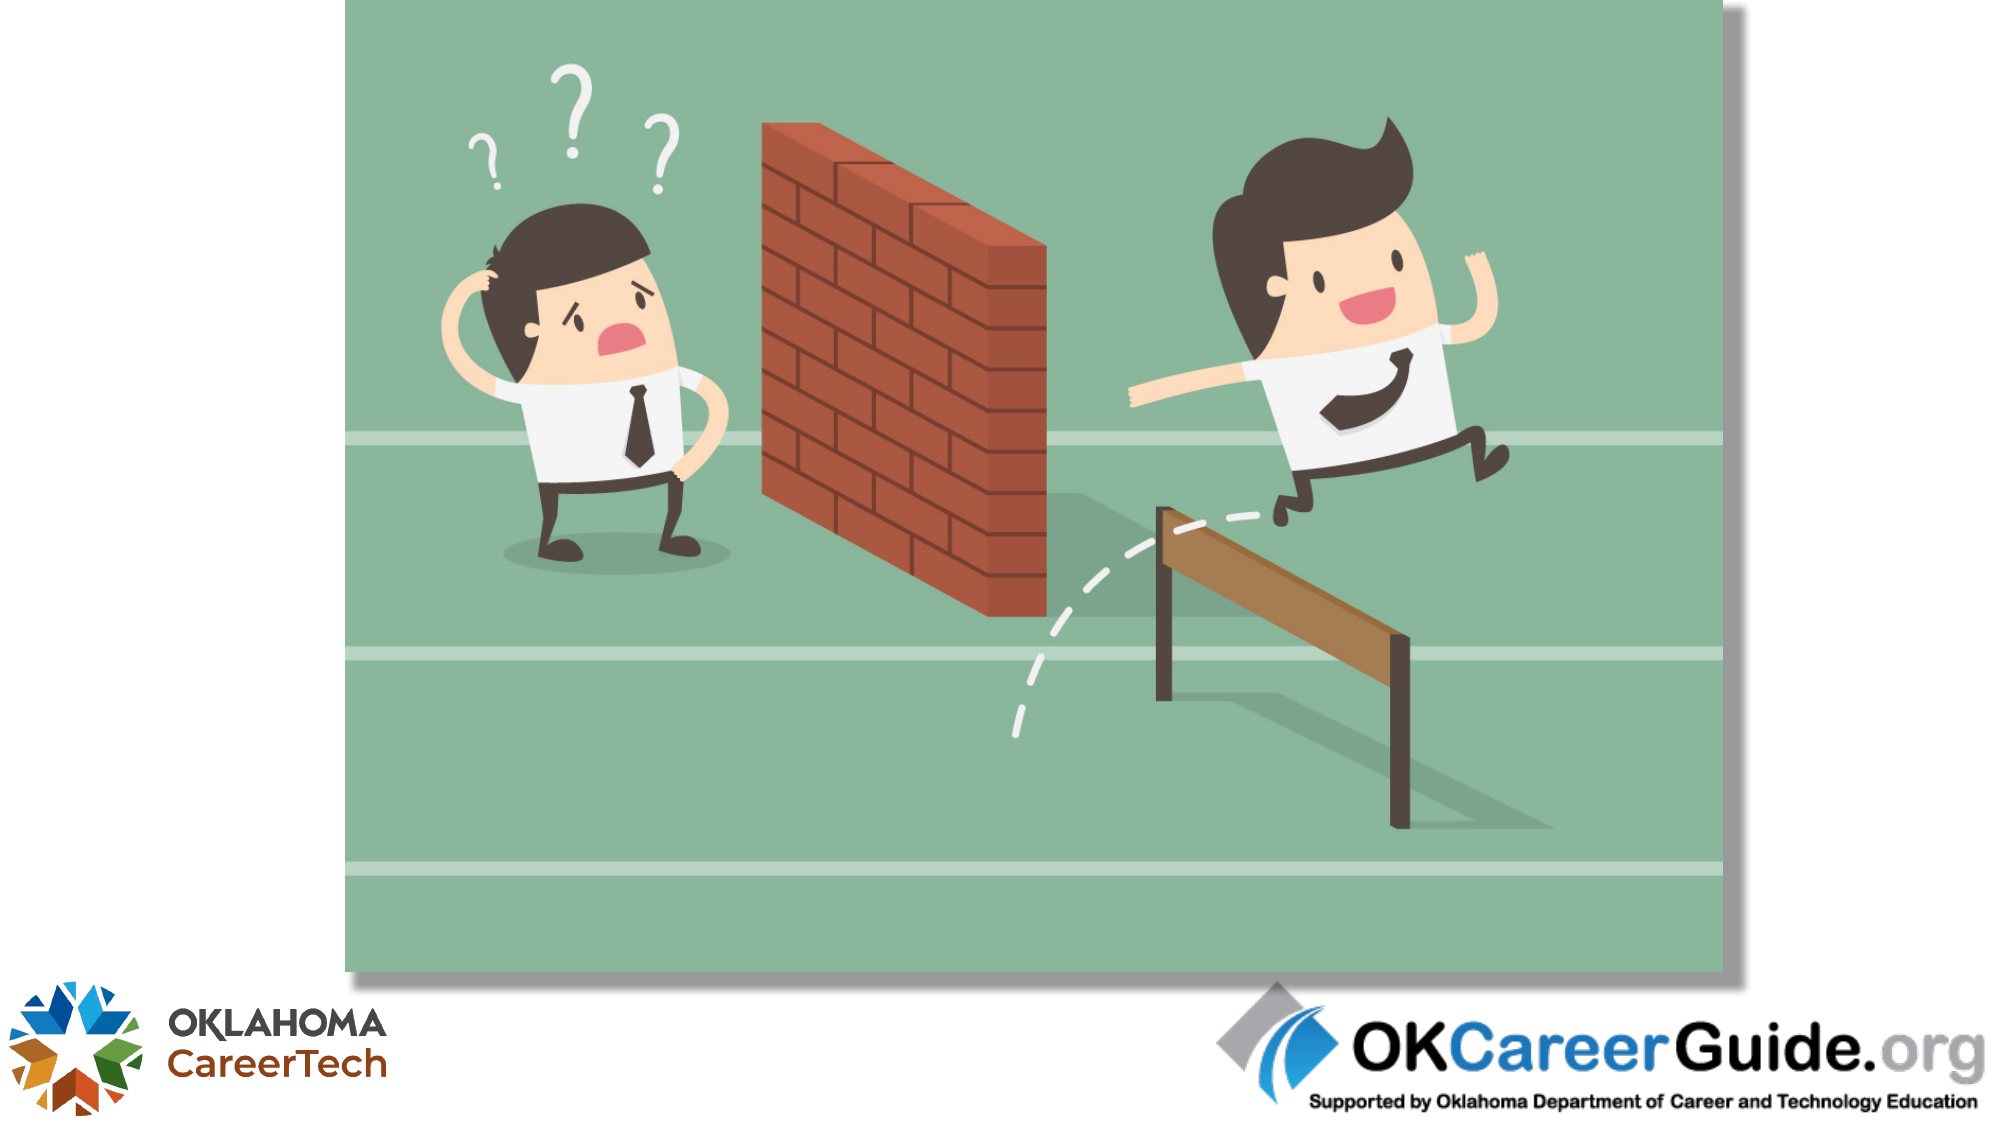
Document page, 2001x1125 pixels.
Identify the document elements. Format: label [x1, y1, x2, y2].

picture [0, 975, 398, 1125]
picture [344, 0, 2000, 1125]
